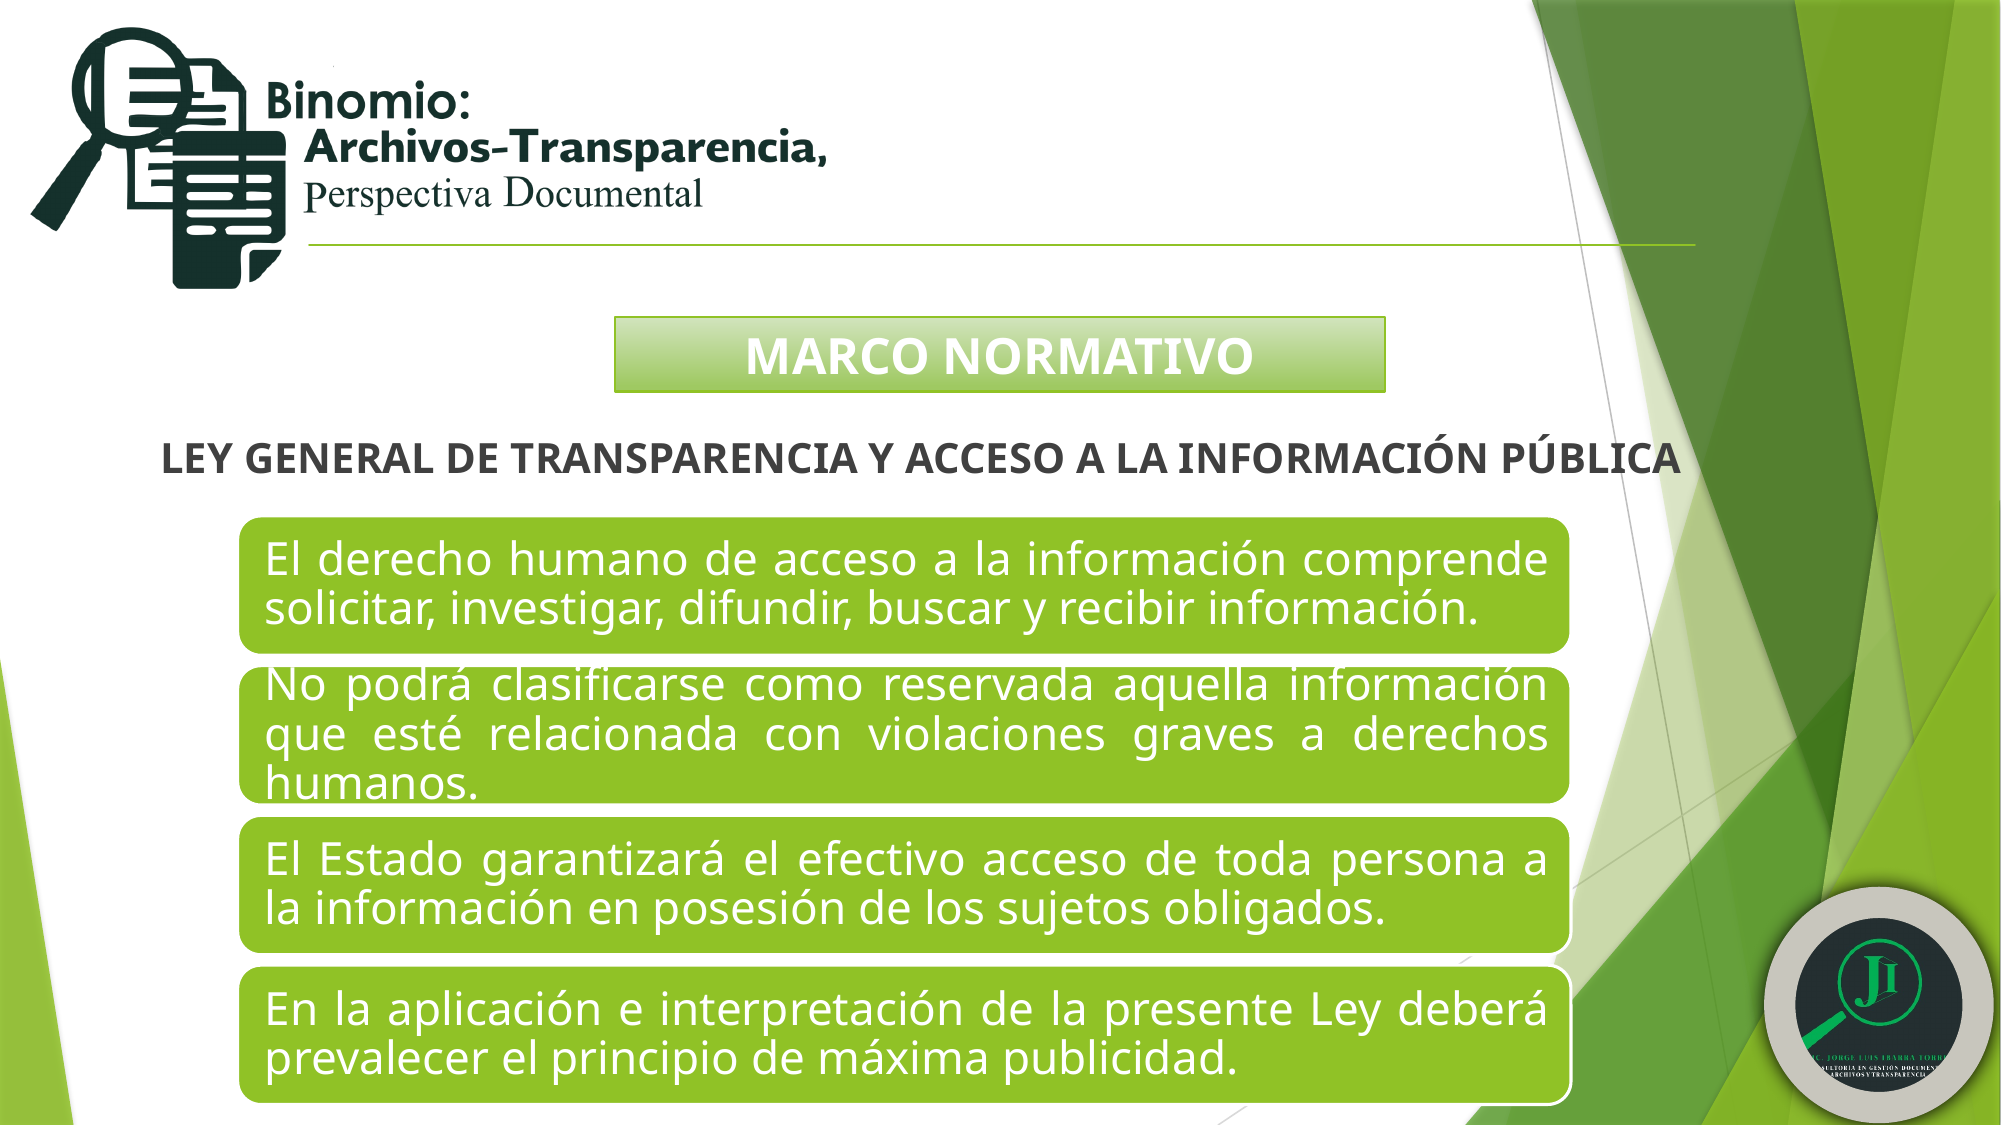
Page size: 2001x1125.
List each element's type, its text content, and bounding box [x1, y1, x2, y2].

picture [1779, 901, 1979, 1109]
picture [29, 27, 826, 289]
text_box MARCO NORMATIVO [614, 316, 1386, 393]
list LEY GENERAL DE TRANSPARENCIA Y ACCESO A LA INFORMACIÓN PÚBLICA [94, 424, 1748, 1062]
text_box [237, 512, 1572, 1108]
